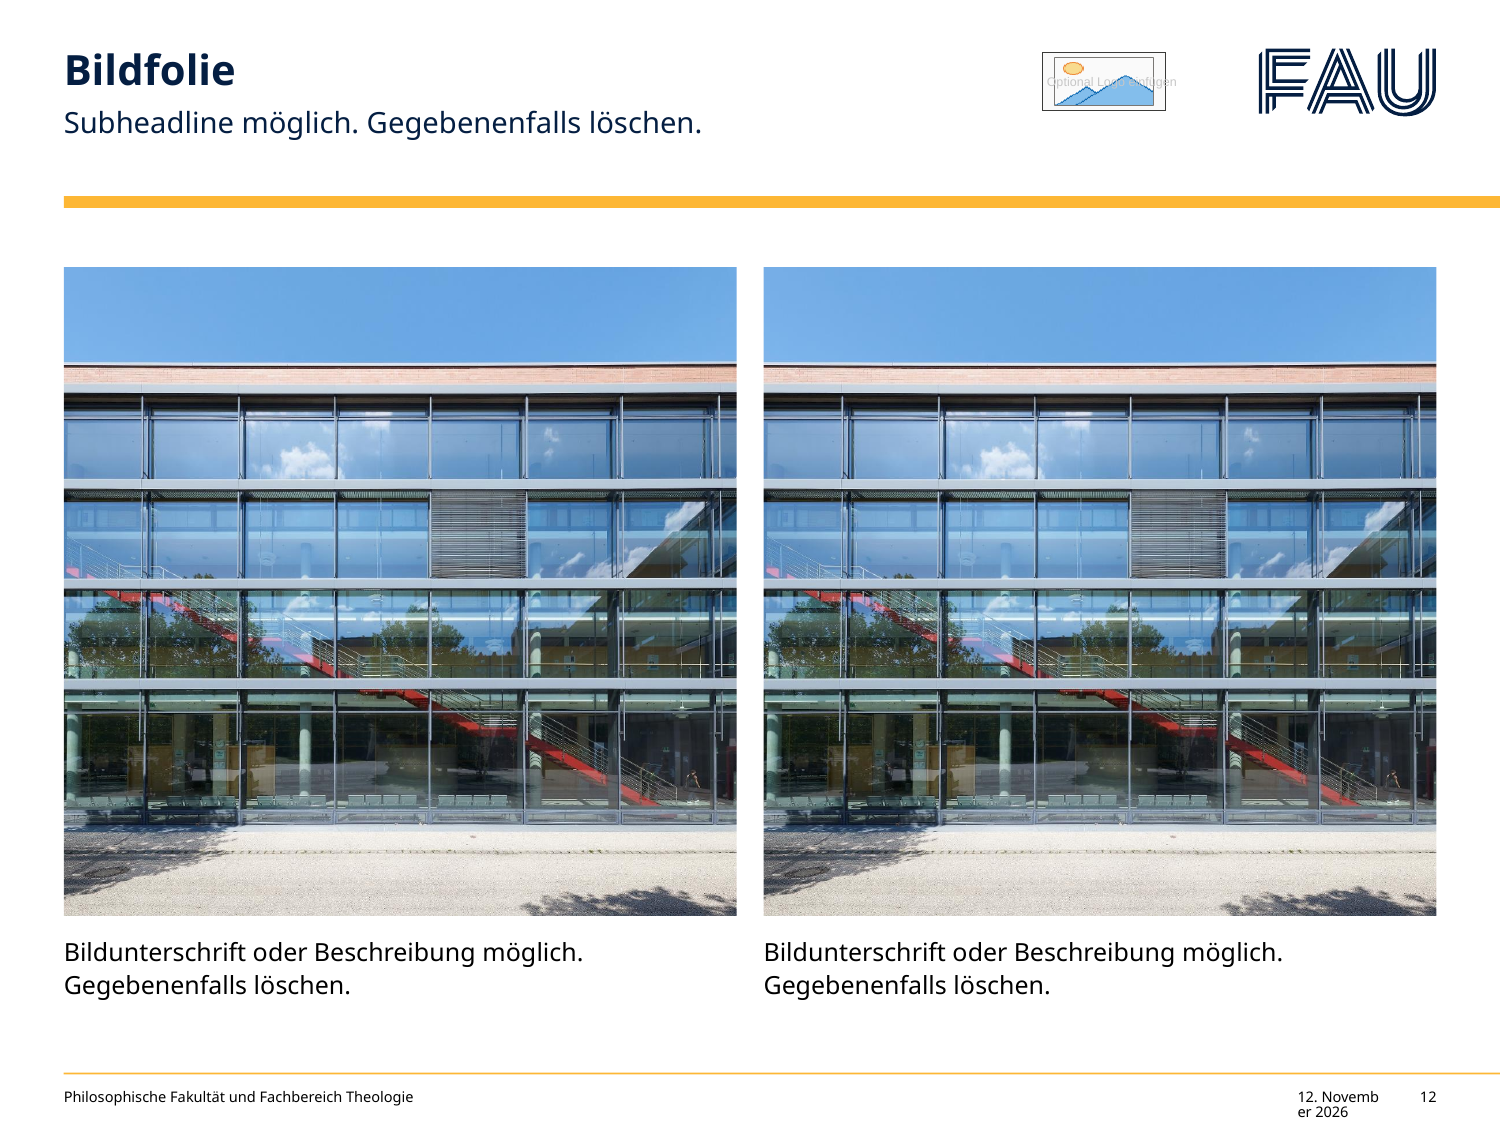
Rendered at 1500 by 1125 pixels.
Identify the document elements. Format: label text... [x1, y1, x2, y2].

footer Philosophische Fakultät und Fachbereich Theologie [63, 1088, 737, 1106]
picture [1037, 49, 1171, 113]
slide_number 12 [1411, 1088, 1437, 1104]
title Bildfolie [63, 49, 906, 95]
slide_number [1297, 1088, 1387, 1106]
list Subheadline möglich. Gegebenenfalls löschen. [63, 100, 906, 137]
picture [763, 267, 1437, 916]
picture [63, 267, 737, 916]
list Bildunterschrift oder Beschreibung möglich. Gegebenenfalls löschen. [63, 933, 737, 1018]
list Bildunterschrift oder Beschreibung möglich. Gegebenenfalls löschen. [763, 933, 1437, 1018]
